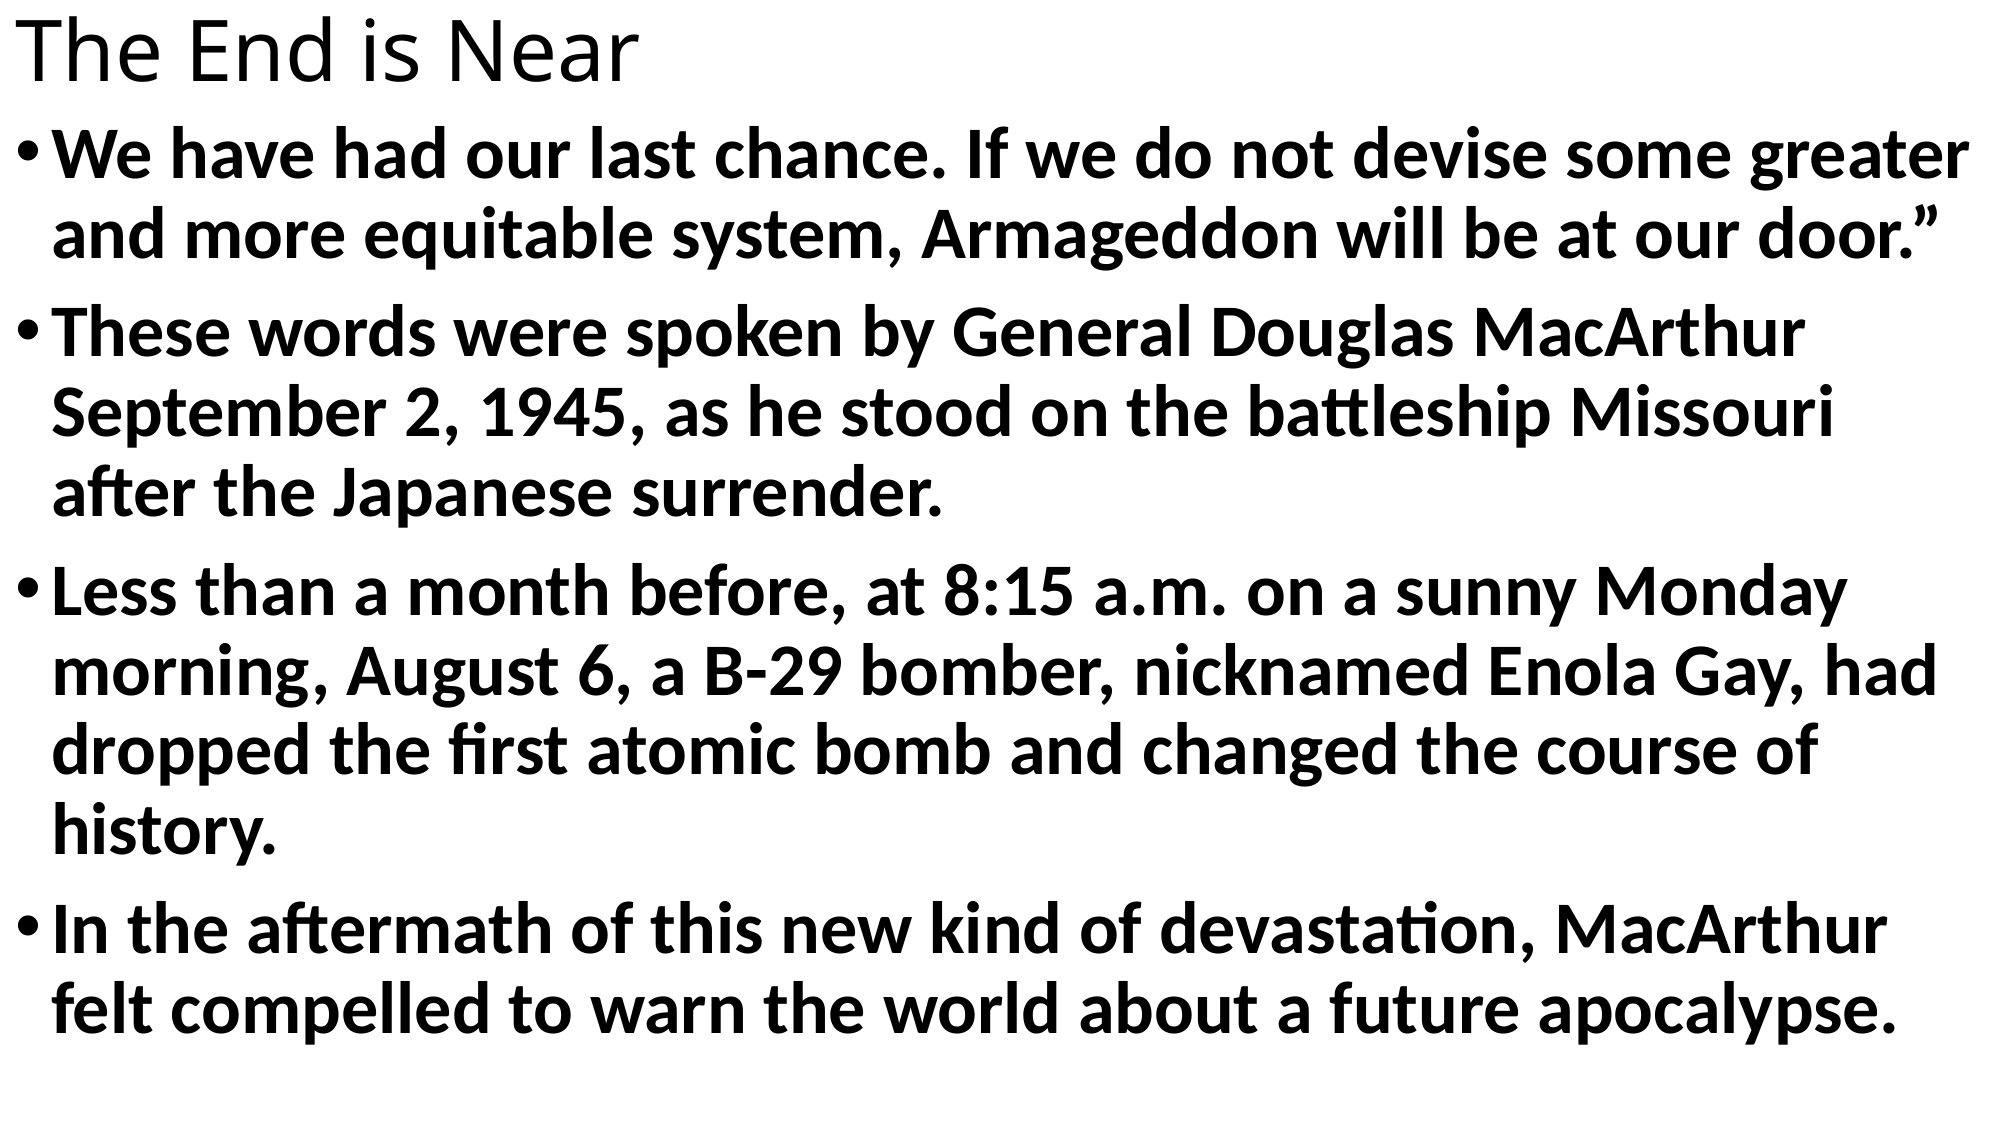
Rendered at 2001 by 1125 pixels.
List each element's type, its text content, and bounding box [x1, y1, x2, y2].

list We have had our last chance. If we do not devise some greater and more equitable system, Armageddon will be at our door.” These words were spoken by General Douglas MacArthur September 2, 1945, as he stood on the battleship Missouri after the Japanese surrender. Less than a month before, at 8:15 a.m. on a sunny Monday morning, August 6, a B-29 bomber, nicknamed Enola Gay, had dropped the first atomic bomb and changed the course of history. In the aftermath of this new kind of devastation, MacArthur felt compelled to warn the world about a future apocalypse. [0, 107, 2000, 1125]
title The End is Near [0, 0, 2000, 107]
